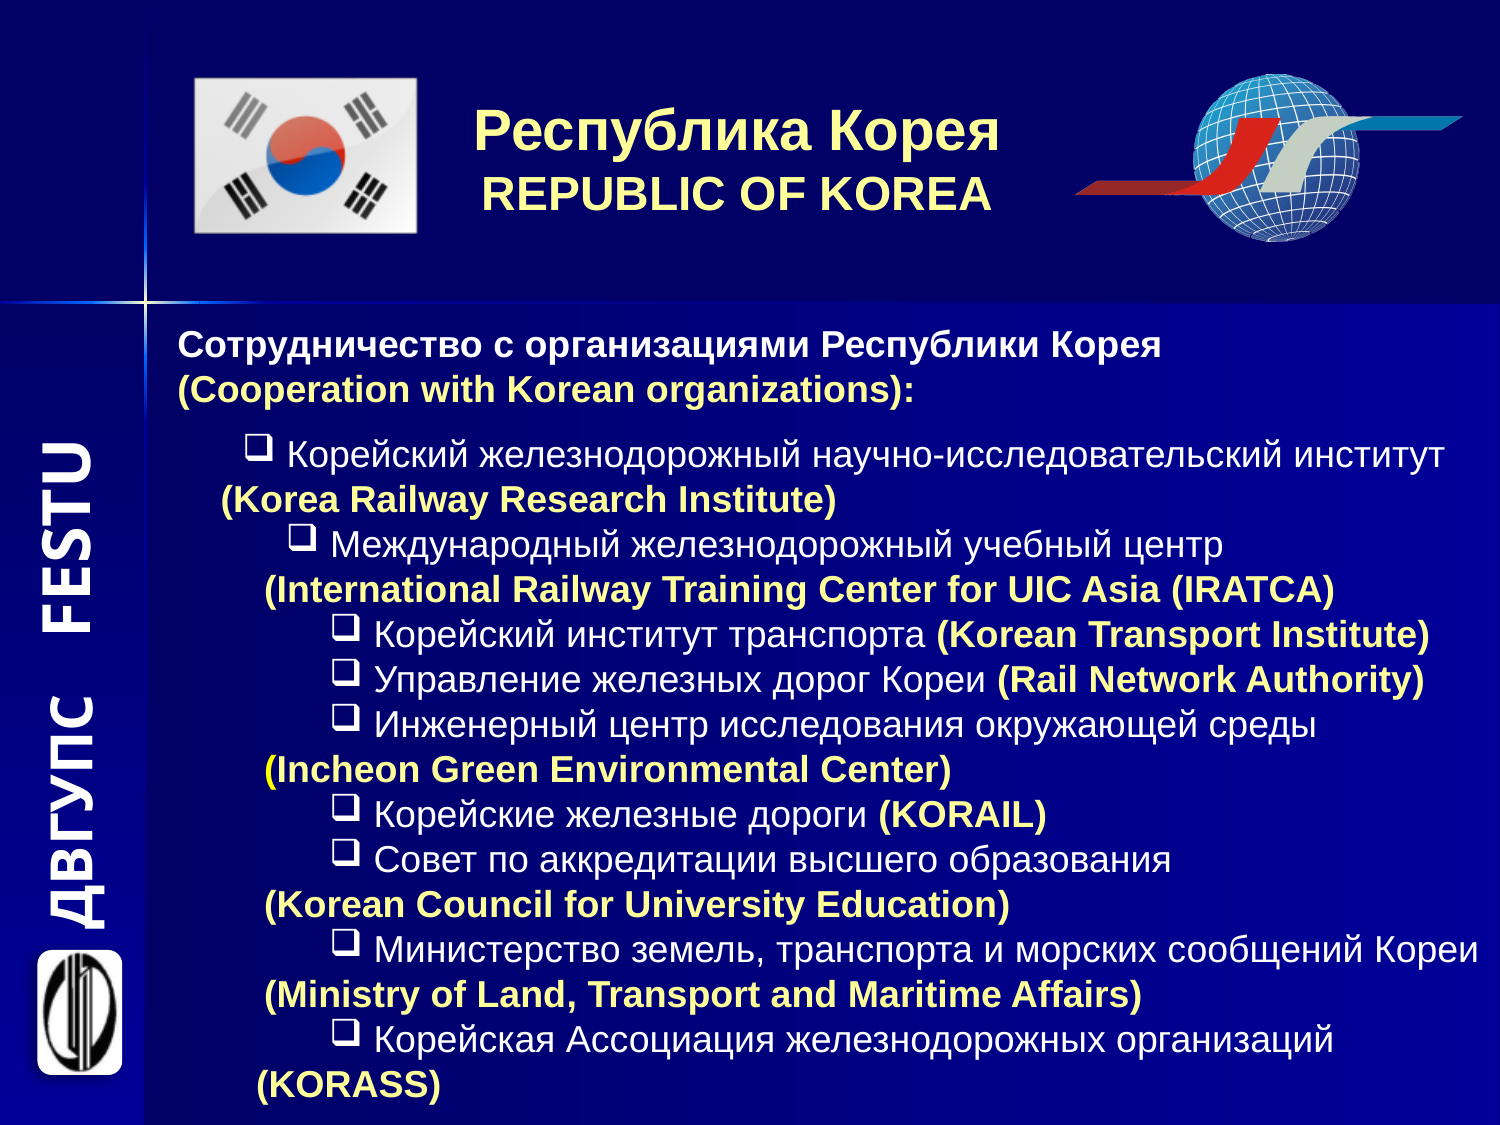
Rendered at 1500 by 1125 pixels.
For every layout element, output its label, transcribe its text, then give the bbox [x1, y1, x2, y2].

picture [1074, 74, 1463, 242]
text_box Сотрудничество с организациями Республики Корея (Cooperation with Korean organizations): Корейский железнодорожный научно-исследовательский институт (Korea Railway Research Institute) Международный железнодорожный учебный центр (International Railway Training Center for UIC Asia (IRATCA) Корейский институт транспорта (Korean Transport Institute) Управление железных дорог Кореи (Rail Network Authority) Инженерный центр исследования окружающей среды (Incheon Green Environmental Center) Корейские железные дороги (KORAIL) Совет по аккредитации высшего образования (Korean Council for University Education) Министерство земель, транспорта и морских сообщений Кореи (Ministry of Land, Transport and Maritime Affairs) Корейская Ассоциация железнодорожных организаций (KORASS) [162, 312, 1500, 1113]
text_box ДВГУПС [26, 679, 112, 945]
picture [187, 37, 426, 276]
text_box FESTU [16, 422, 112, 653]
picture [17, 949, 143, 1075]
title Республика Корея REPUBLIC OF KOREA [429, 99, 1051, 213]
